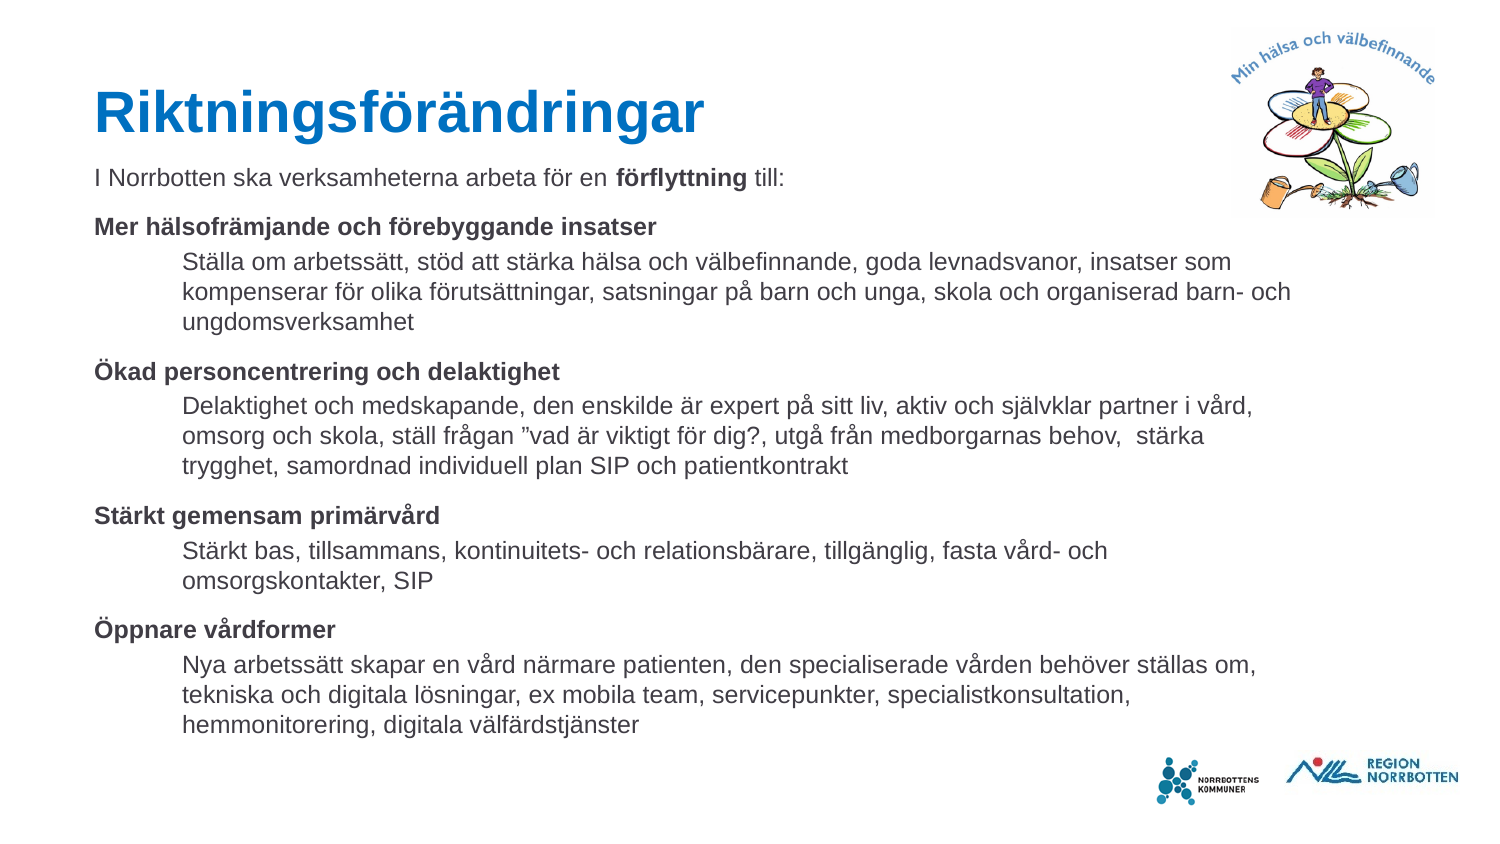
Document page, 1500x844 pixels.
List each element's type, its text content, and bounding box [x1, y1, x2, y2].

picture [1146, 749, 1460, 809]
picture [1215, 23, 1455, 219]
title Riktningsförändringar [79, 14, 1353, 99]
list I Norrbotten ska verksamheterna arbeta för en förflyttning till: Mer hälsofrämjande och förebyggande insatser Ställa om arbetssätt, stöd att stärka hälsa och välbefinnande, goda levnadsvanor, insatser som kompenserar för olika förutsättningar, satsningar på barn och unga, skola och organiserad barn- och ungdomsverksamhet Ökad personcentrering och delaktighet Delaktighet och medskapande, den enskilde är expert på sitt liv, aktiv och självklar partner i vård, omsorg och skola, ställ frågan ”vad är viktigt för dig?, utgå från medborgarnas behov, stärka trygghet, samordnad individuell plan SIP och patientkontrakt Stärkt gemensam primärvård Stärkt bas, tillsammans, kontinuitets- och relationsbärare, tillgänglig, fasta vård- och omsorgskontakter, SIP Öppnare vårdformer Nya arbetssätt skapar en vård närmare patienten, den specialiserade vården behöver ställas om, tekniska och digitala lösningar, ex mobila team, servicepunkter, specialistkonsultation, hemmonitorering, digitala välfärdstjänster [79, 99, 1315, 820]
